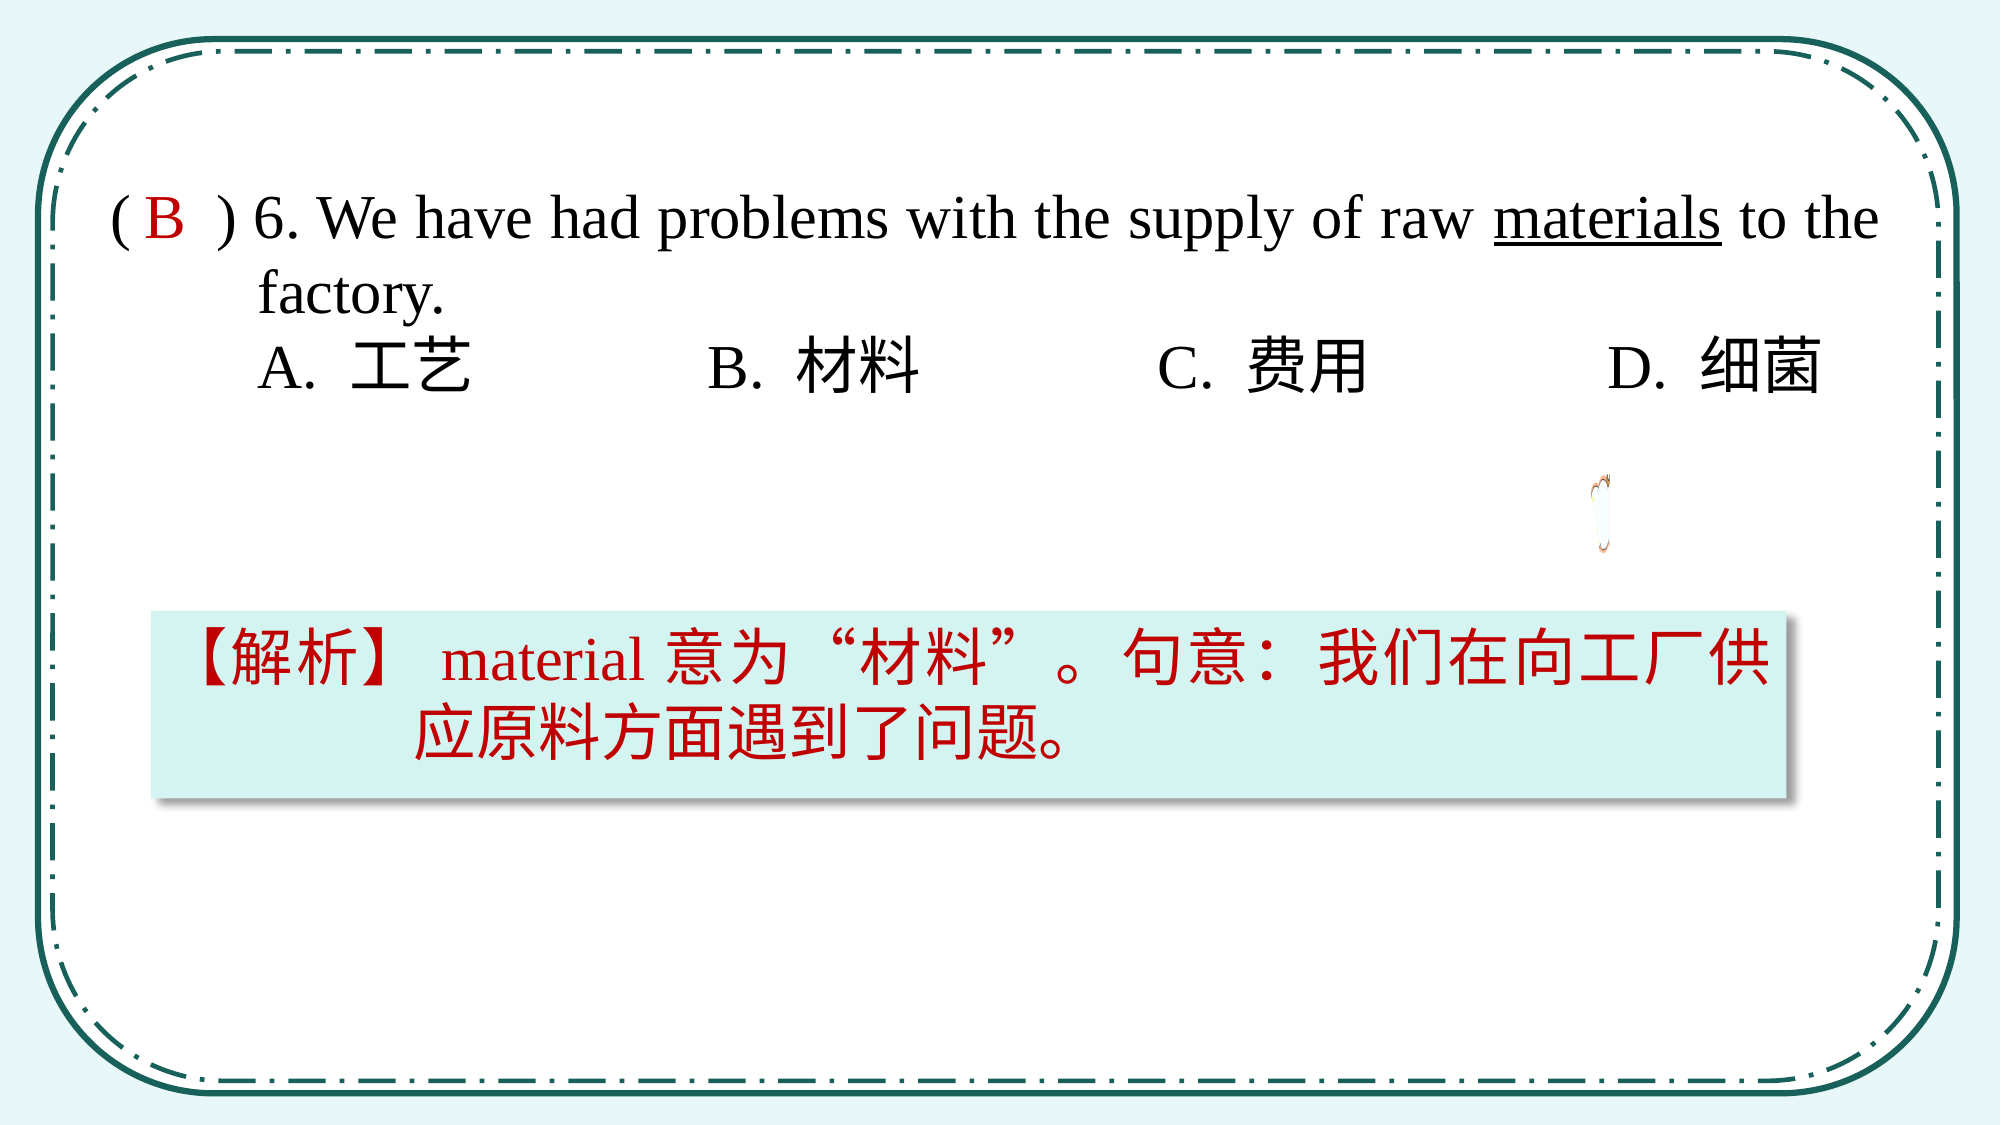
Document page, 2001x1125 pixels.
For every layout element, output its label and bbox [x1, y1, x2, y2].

picture [0, 0, 2000, 1125]
text_box [37, 38, 1958, 1094]
